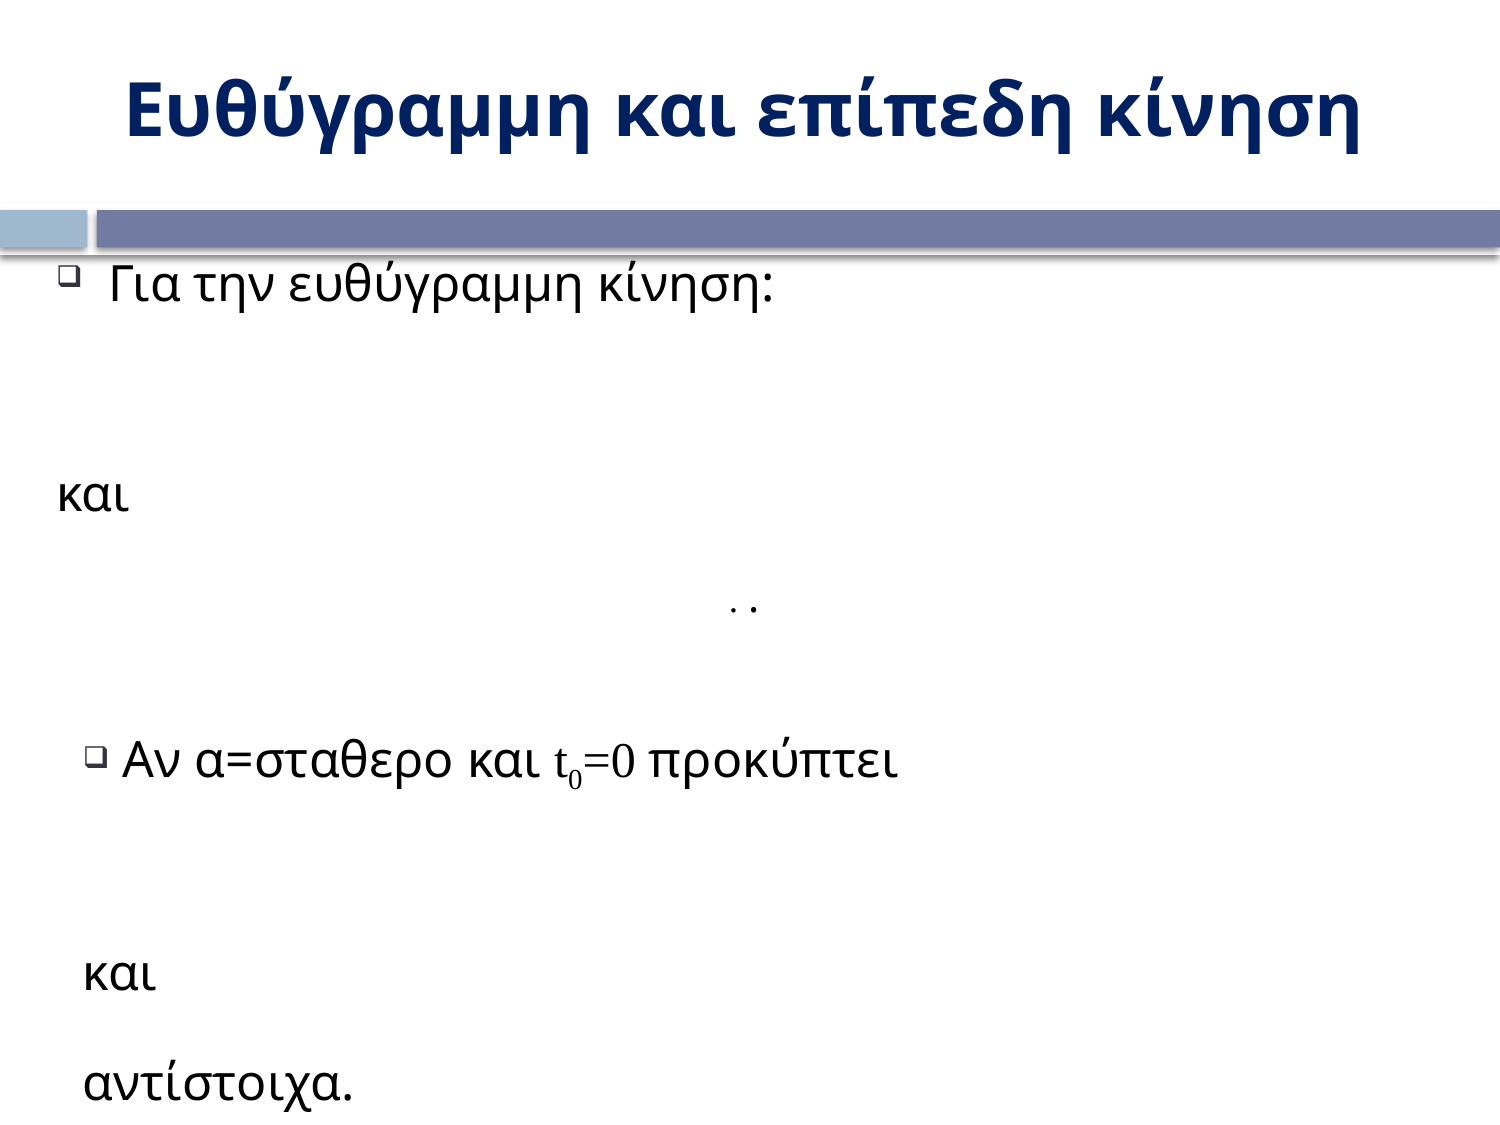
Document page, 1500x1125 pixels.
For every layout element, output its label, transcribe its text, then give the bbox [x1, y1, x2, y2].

text_box Ευθύγραμμη και επίπεδη κίνηση [73, 54, 1415, 230]
